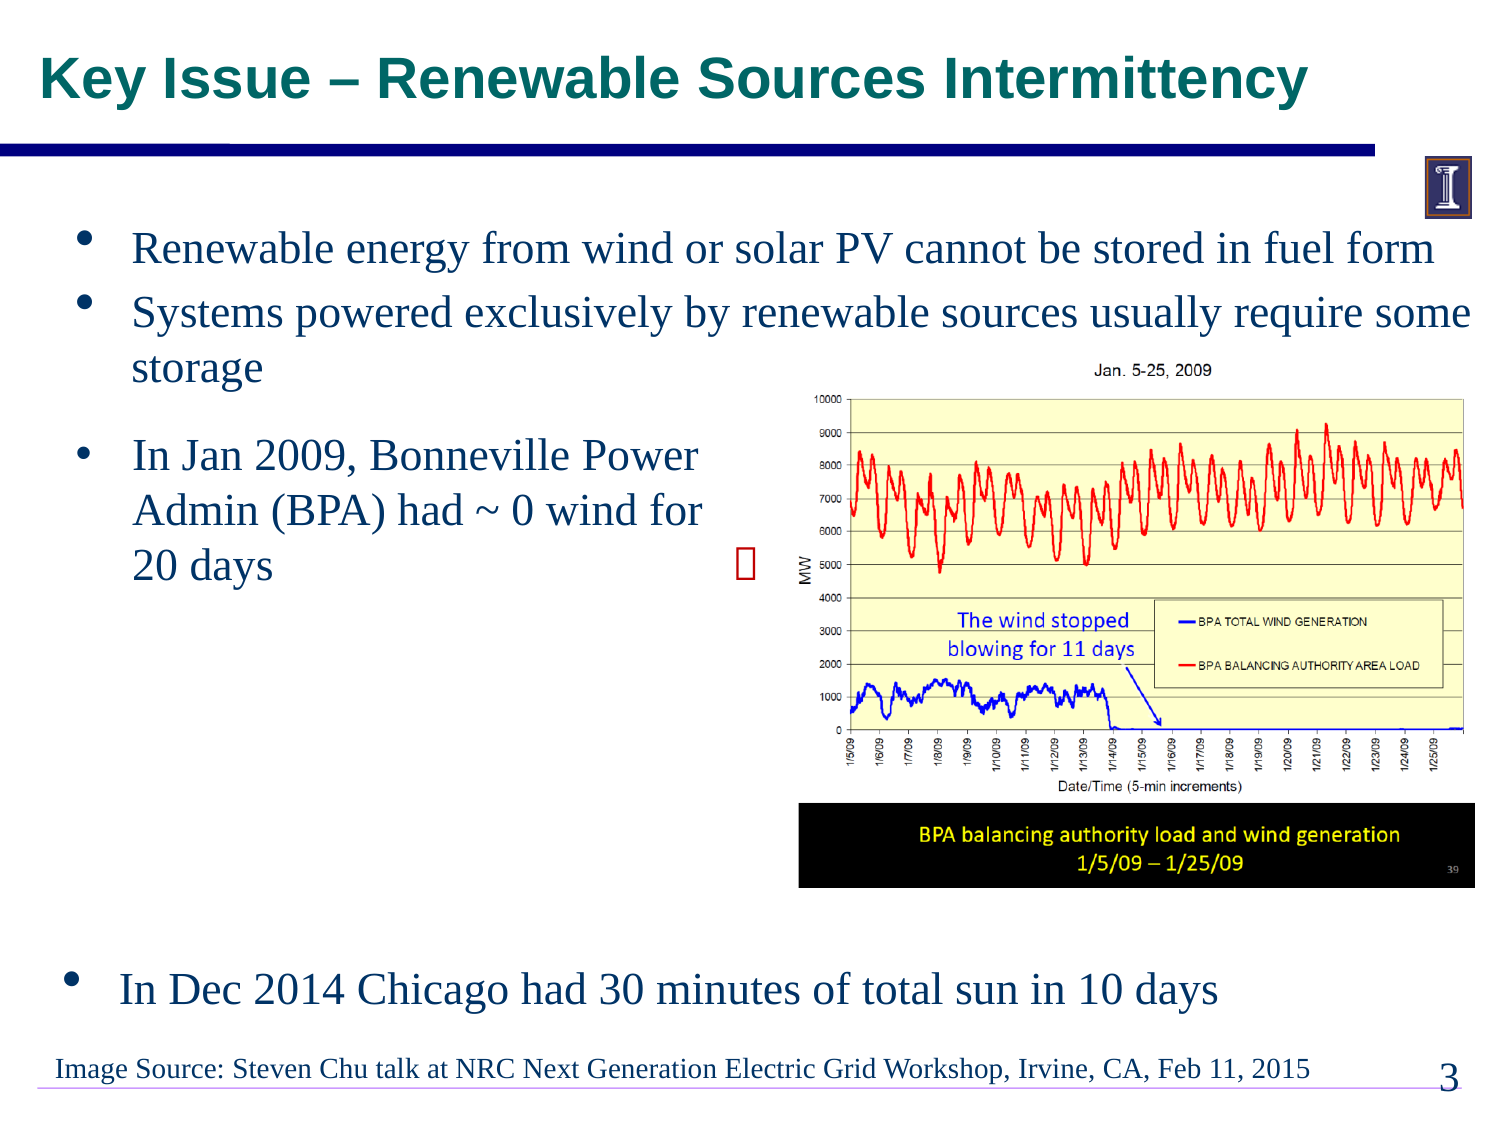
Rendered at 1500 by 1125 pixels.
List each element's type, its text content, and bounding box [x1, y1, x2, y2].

slide_number 2 [1162, 1037, 1476, 1113]
text_box In Dec 2014 Chicago had 30 minutes of total sun in 10 days [47, 951, 1475, 1055]
title Key Issue – Renewable Sources Intermittency [24, 35, 1441, 124]
picture [1424, 156, 1472, 209]
picture [798, 362, 1476, 888]
text_box Image Source: Steven Chu talk at NRC Next Generation Electric Grid Workshop, Irvine, CA, Feb 11, 2015 [40, 1042, 1334, 1092]
text_box In Jan 2009, Bonneville Power Admin (BPA) had ~ 0 wind for 20 days  [60, 417, 789, 662]
list Renewable energy from wind or solar PV cannot be stored in fuel form Systems powered exclusively by renewable sources usually require some storage [59, 209, 1488, 413]
